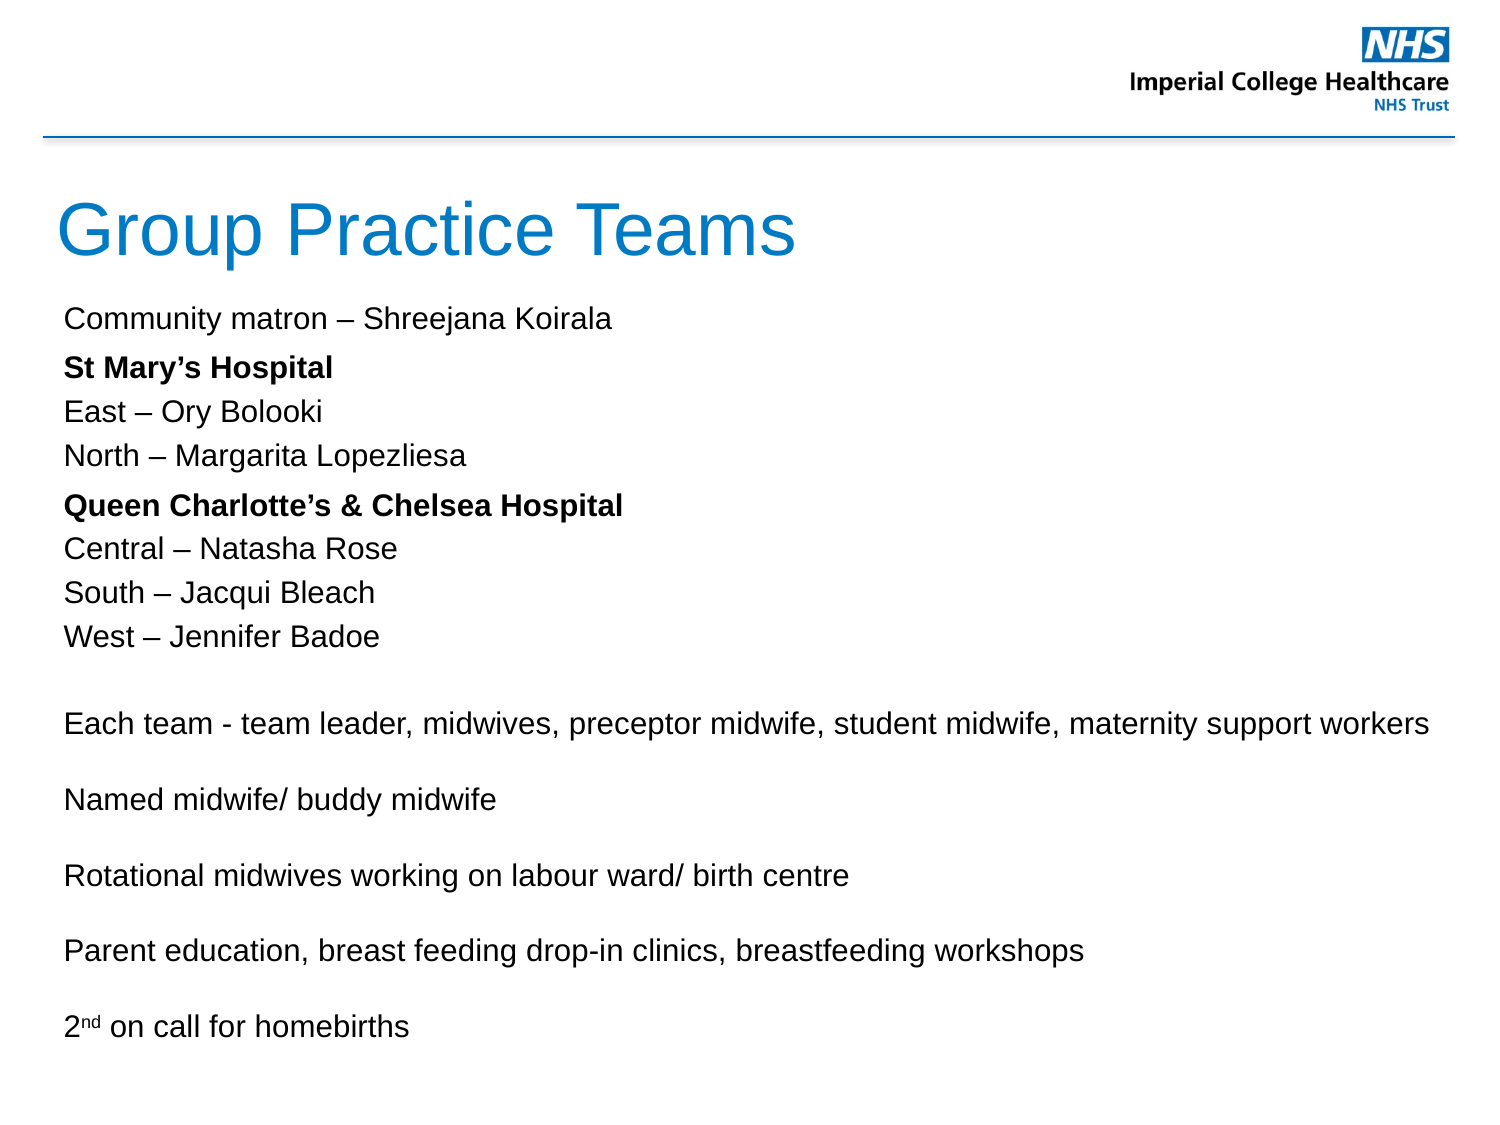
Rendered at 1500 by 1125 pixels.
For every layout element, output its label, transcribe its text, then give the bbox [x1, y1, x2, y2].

text_box Community matron – Shreejana Koirala St Mary’s Hospital East – Ory Bolooki North – Margarita Lopezliesa Queen Charlotte’s & Chelsea Hospital Central – Natasha Rose South – Jacqui Bleach West – Jennifer Badoe Each team - team leader, midwives, preceptor midwife, student midwife, maternity support workers Named midwife/ buddy midwife Rotational midwives working on labour ward/ birth centre Parent education, breast feeding drop-in clinics, breastfeeding workshops 2nd on call for homebirths [48, 290, 1465, 1106]
picture [1124, 18, 1455, 119]
title Group Practice Teams [41, 160, 1317, 291]
